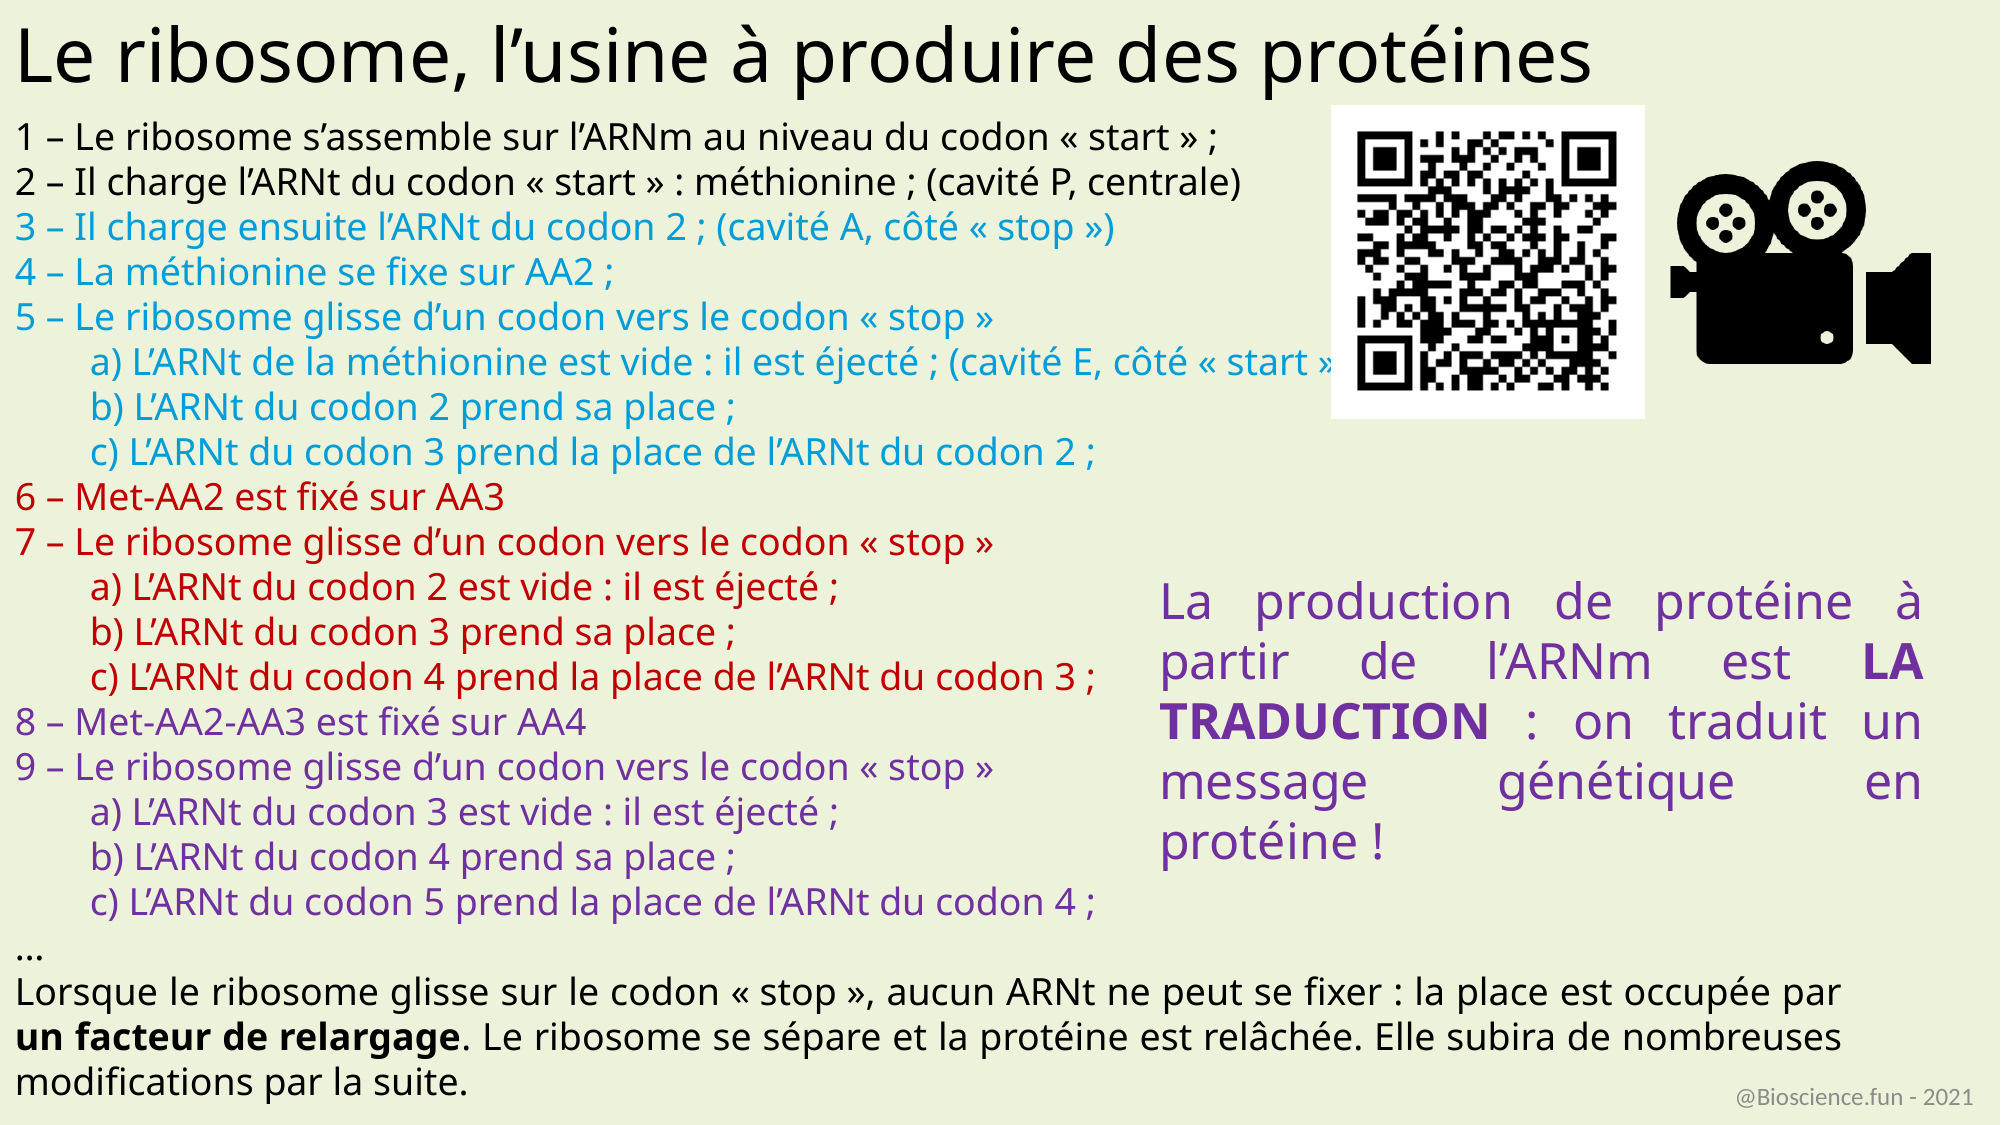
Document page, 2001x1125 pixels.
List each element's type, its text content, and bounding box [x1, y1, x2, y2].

text_box 1 – Le ribosome s’assemble sur l’ARNm au niveau du codon « start » ; 2 – Il charge l’ARNt du codon « start » : méthionine ; (cavité P, centrale) 3 – Il charge ensuite l’ARNt du codon 2 ; (cavité A, côté « stop ») 4 – La méthionine se fixe sur AA2 ; 5 – Le ribosome glisse d’un codon vers le codon « stop » a) L’ARNt de la méthionine est vide : il est éjecté ; (cavité E, côté « start ») b) L’ARNt du codon 2 prend sa place ; c) L’ARNt du codon 3 prend la place de l’ARNt du codon 2 ; 6 – Met-AA2 est fixé sur AA3 7 – Le ribosome glisse d’un codon vers le codon « stop » a) L’ARNt du codon 2 est vide : il est éjecté ; b) L’ARNt du codon 3 prend sa place ; c) L’ARNt du codon 4 prend la place de l’ARNt du codon 3 ; 8 – Met-AA2-AA3 est fixé sur AA4 9 – Le ribosome glisse d’un codon vers le codon « stop » a) L’ARNt du codon 3 est vide : il est éjecté ; b) L’ARNt du codon 4 prend sa place ; c) L’ARNt du codon 5 prend la place de l’ARNt du codon 4 ; … Lorsque le ribosome glisse sur le codon « stop », aucun ARNt ne peut se fixer : la place est occupée par un facteur de relargage. Le ribosome se sépare et la protéine est relâchée. Elle subira de nombreuses modifications par la suite. [0, 105, 1859, 1111]
footer @Bioscience.fun - 2021 [1708, 1065, 2000, 1125]
text_box Le ribosome, l’usine à produire des protéines [0, 0, 2000, 105]
text_box La production de protéine à partir de l’ARNm est LA TRADUCTION : on traduit un message génétique en protéine ! [1144, 562, 1939, 878]
picture [1331, 105, 1957, 419]
